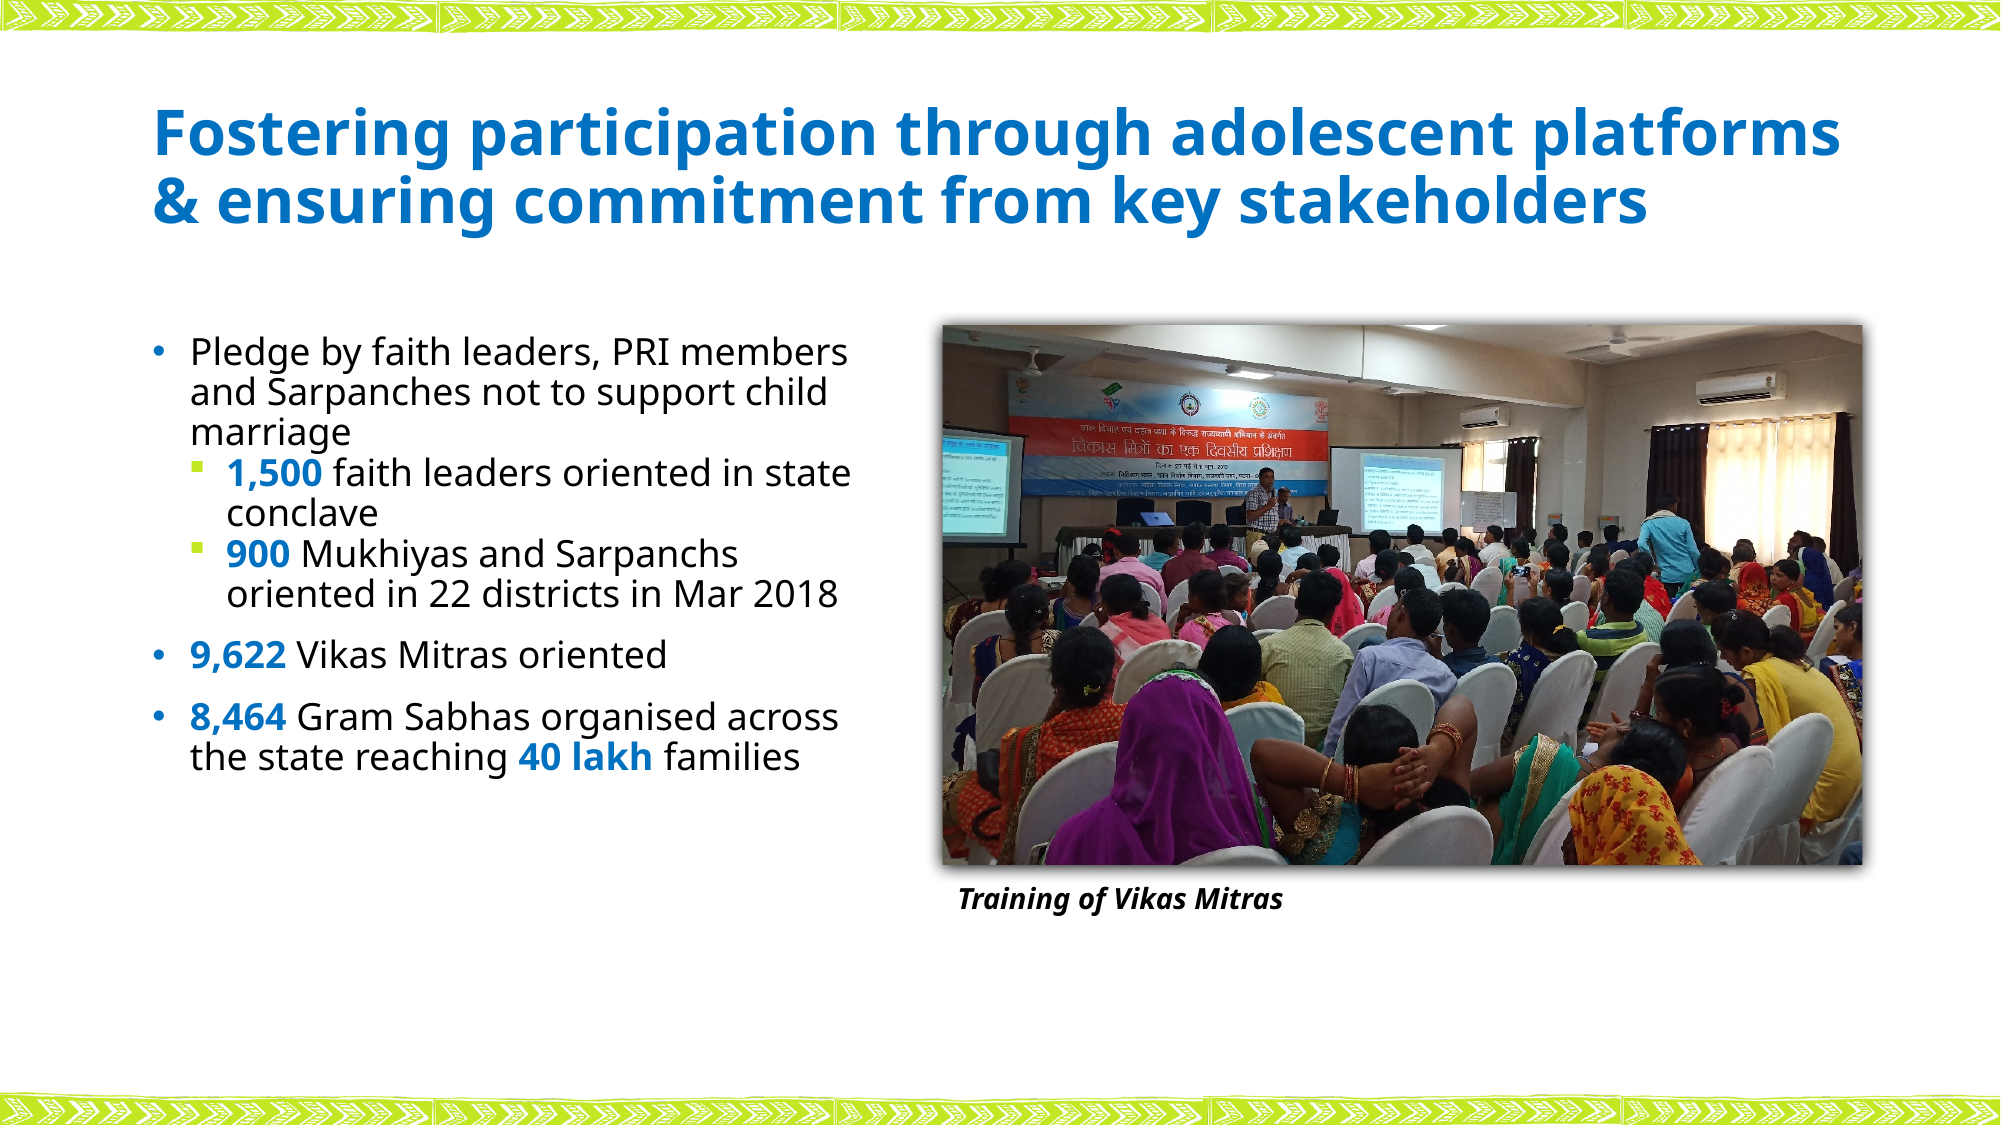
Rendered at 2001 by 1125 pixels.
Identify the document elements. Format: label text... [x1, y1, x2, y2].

title Fostering participation through adolescent platforms & ensuring commitment from key stakeholders [137, 59, 1863, 278]
picture [0, 1090, 2001, 1125]
picture [942, 325, 1863, 865]
picture [0, 0, 2001, 38]
list Pledge by faith leaders, PRI members and Sarpanches not to support child marriage 1,500 faith leaders oriented in state conclave 900 Mukhiyas and Sarpanchs oriented in 22 districts in Mar 2018 9,622 Vikas Mitras oriented 8,464 Gram Sabhas organised across the state reaching 40 lakh families [137, 325, 905, 873]
text_box Training of Vikas Mitras [942, 872, 1584, 923]
